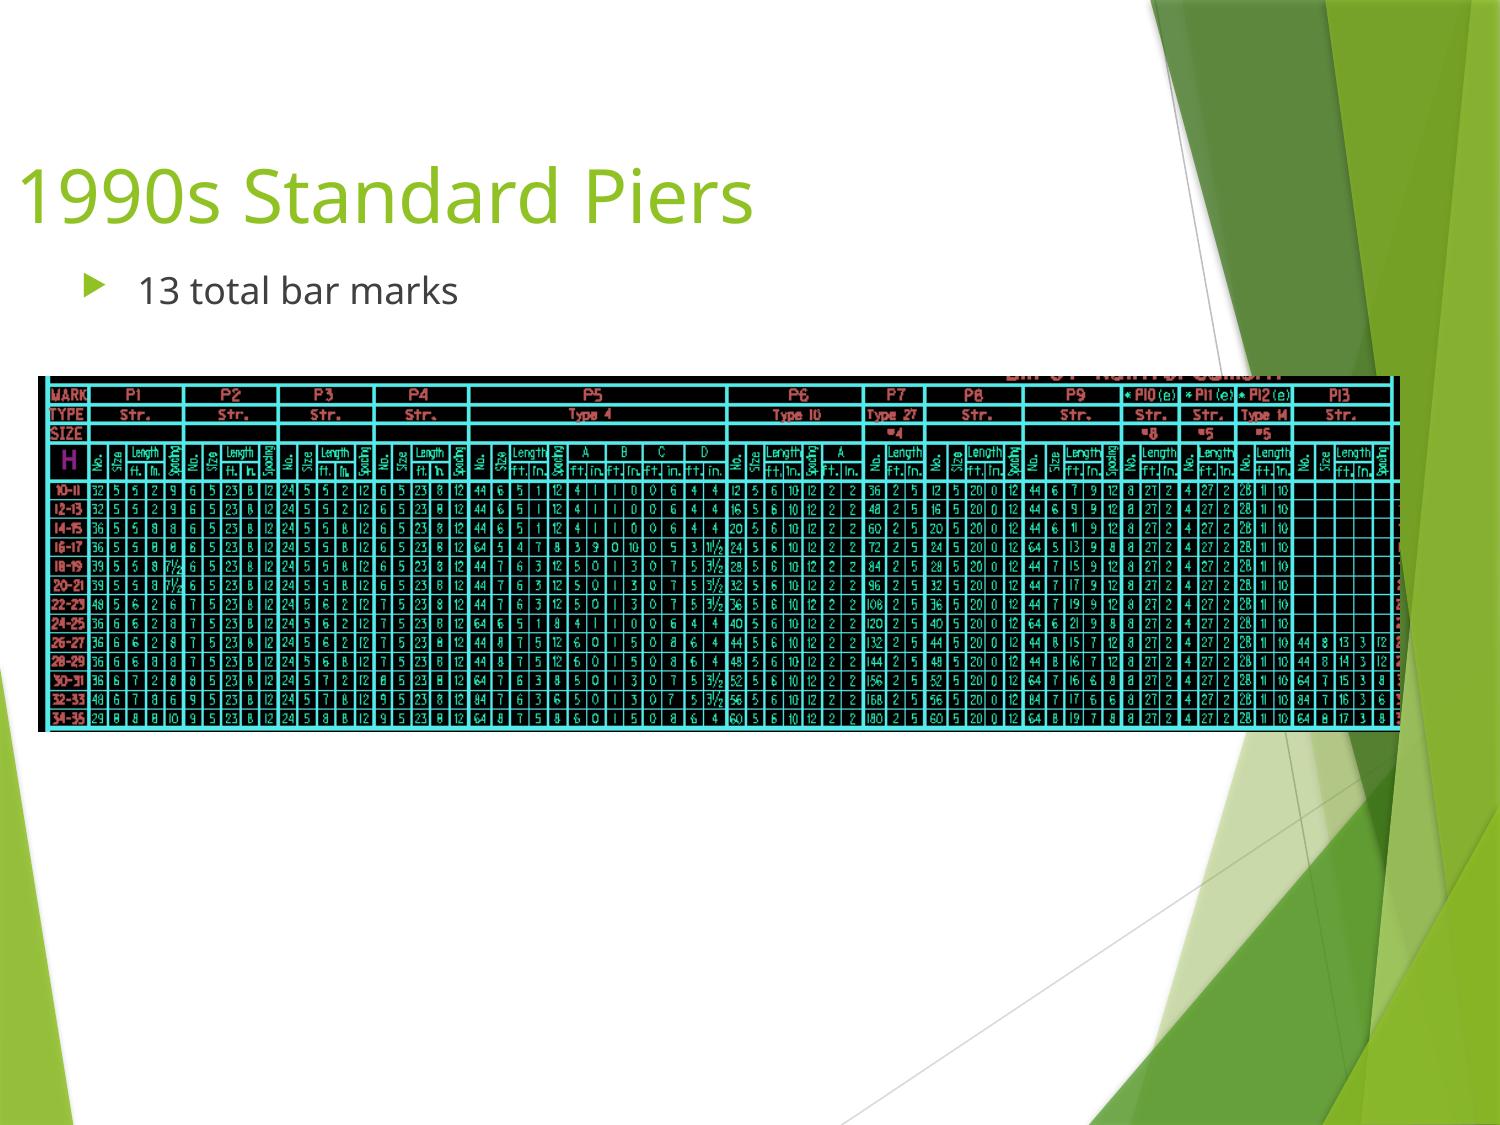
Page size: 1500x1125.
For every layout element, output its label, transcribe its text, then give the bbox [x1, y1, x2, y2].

picture [37, 376, 1400, 733]
list 13 total bar marks [66, 259, 1124, 375]
title 1990s Standard Piers [0, 140, 1058, 304]
